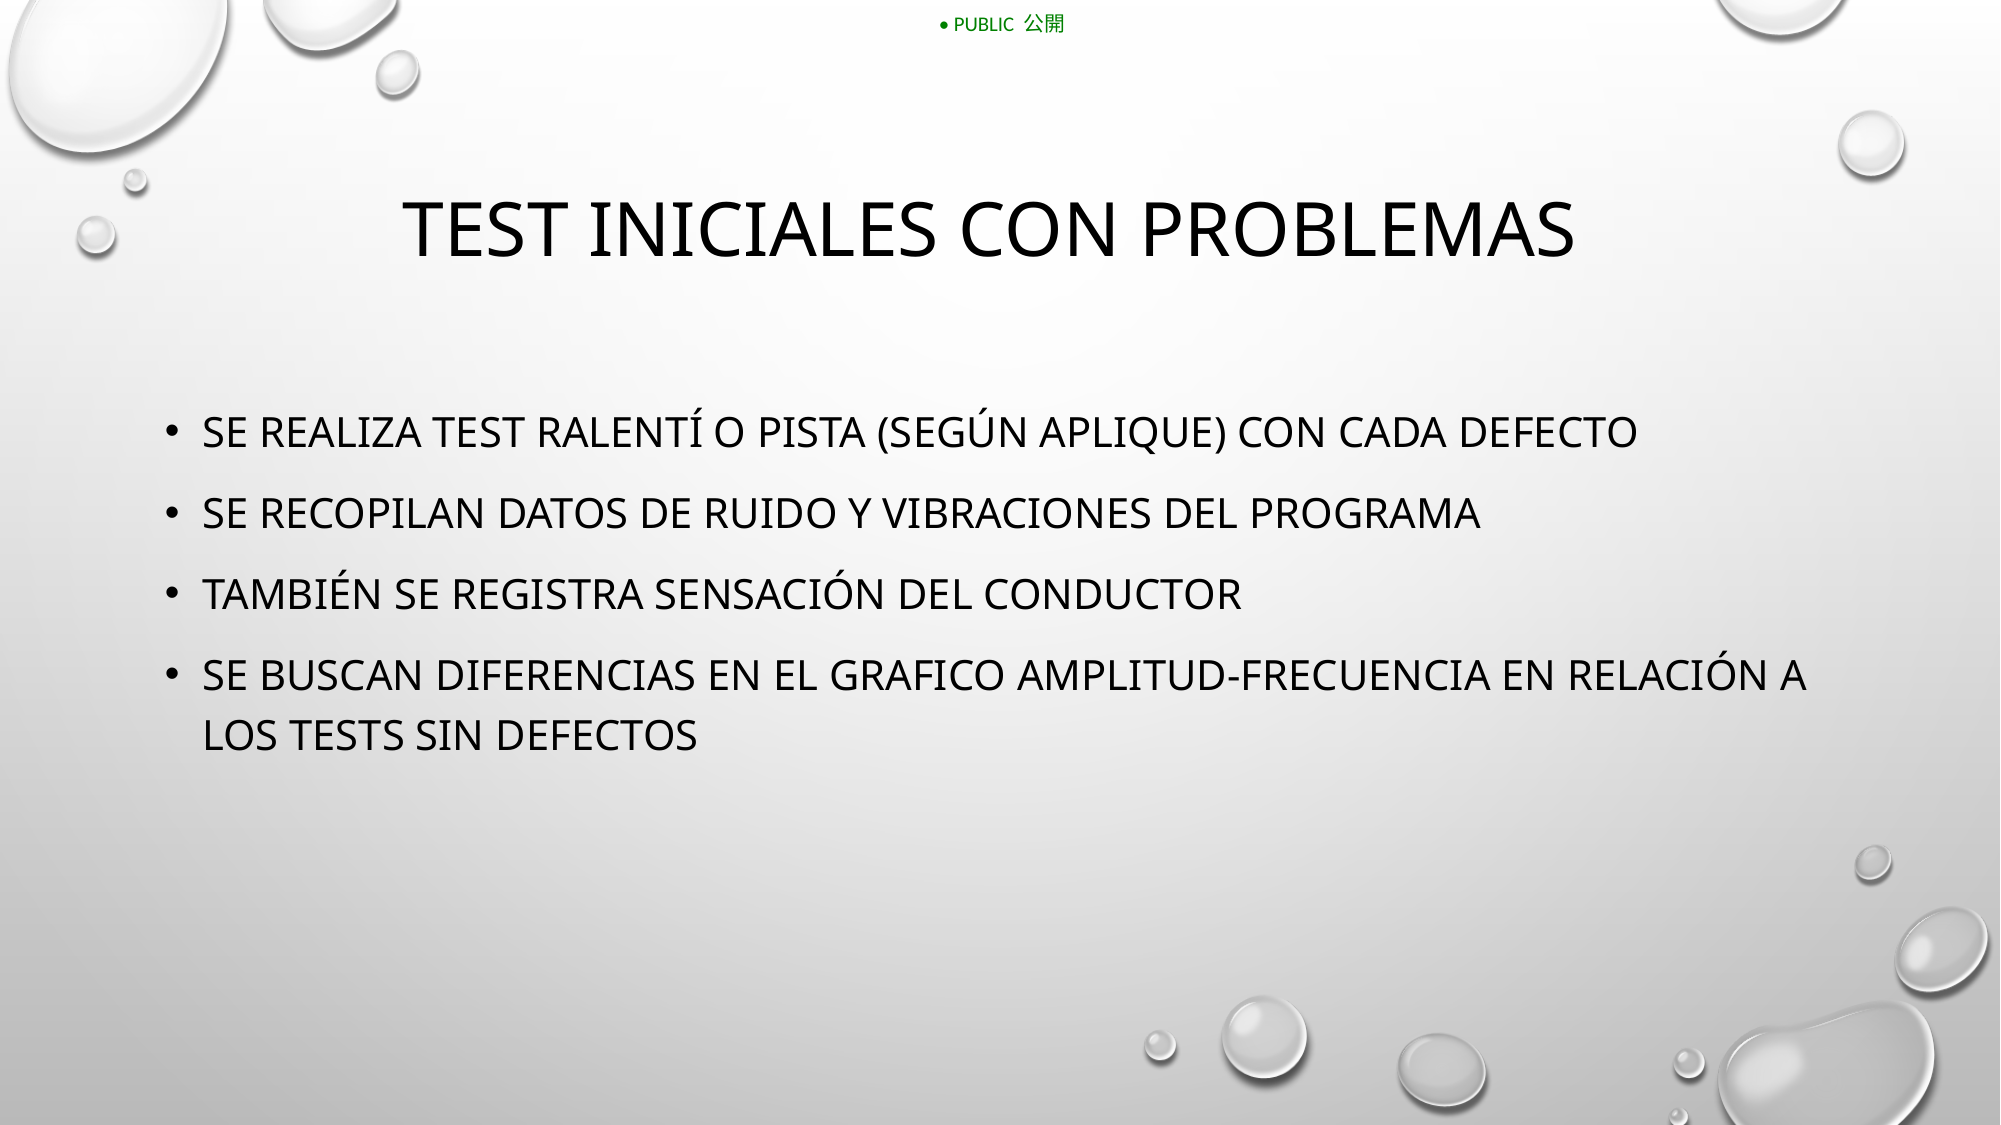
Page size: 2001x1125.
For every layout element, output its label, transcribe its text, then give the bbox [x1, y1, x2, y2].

list Se realiza test ralentí o pista (según aplique) con cada defecto Se recopilan datos de ruido y vibraciones del programa También se registra sensación del conductor Se buscan diferencias en el grafico amplitud-frecuencia en relación a los tests sin defectos [149, 388, 1850, 950]
title Test iniciales con problemas [149, 101, 1851, 364]
picture [0, 0, 2000, 1125]
